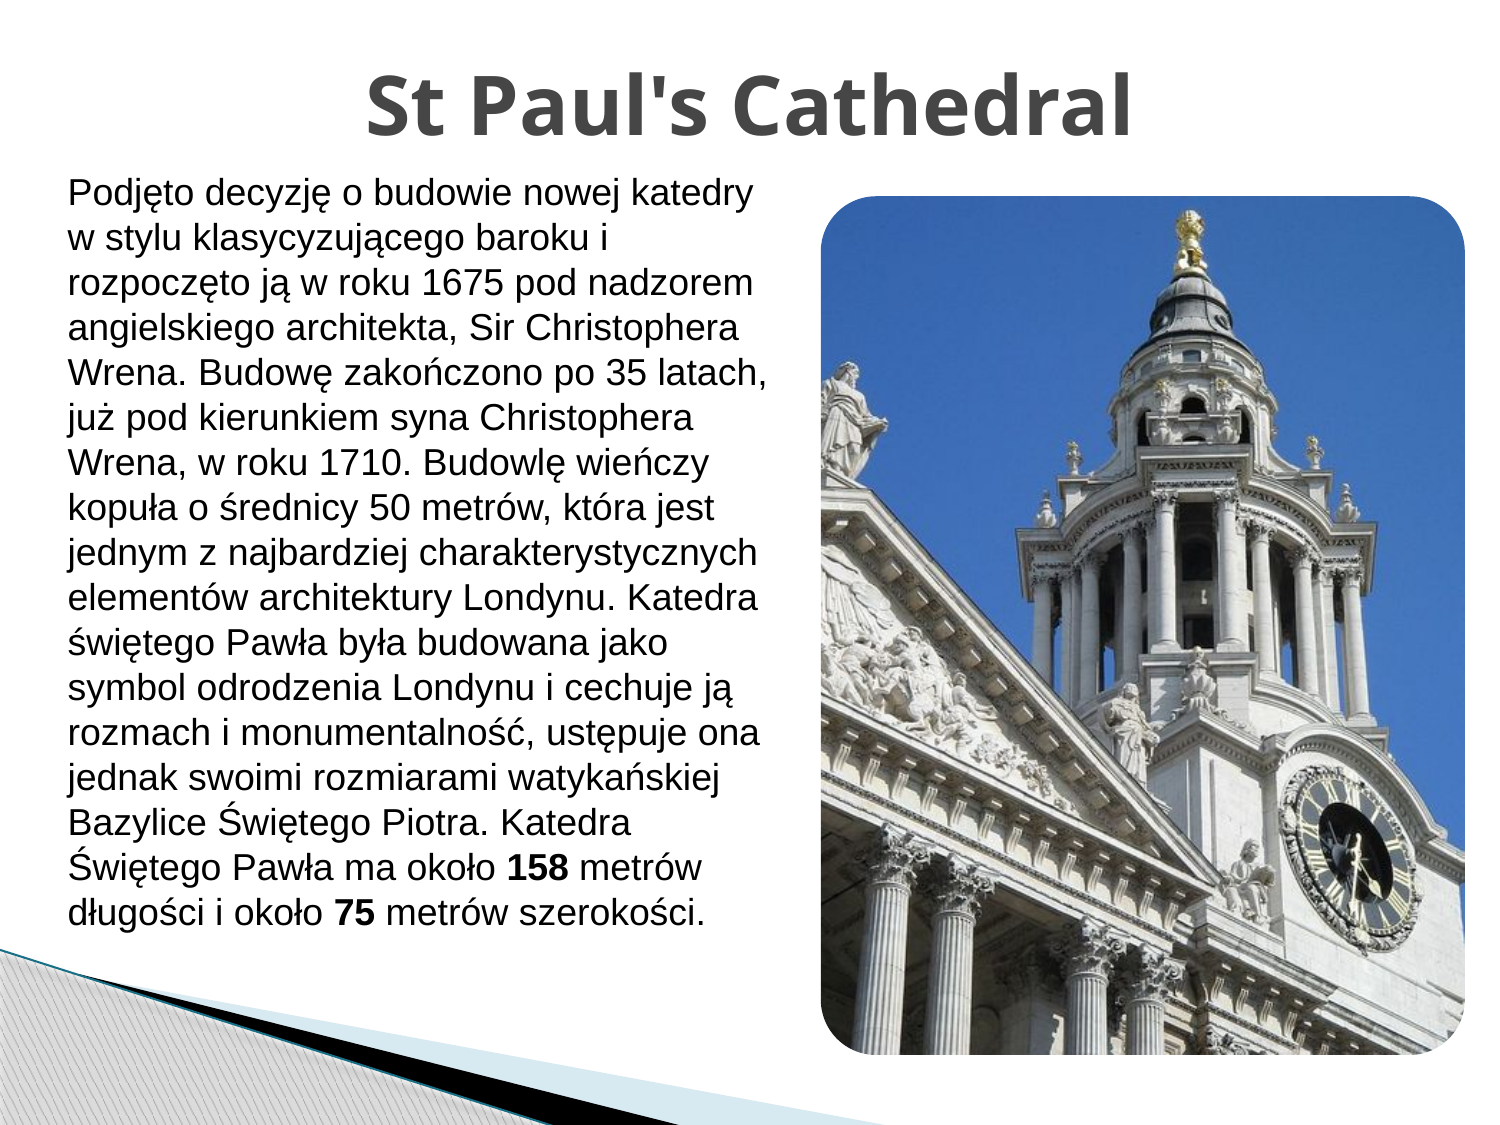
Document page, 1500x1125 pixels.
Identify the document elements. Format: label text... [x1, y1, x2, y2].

text_box Podjęto decyzję o budowie nowej katedry w stylu klasycyzującego baroku i rozpoczęto ją w roku 1675 pod nadzorem angielskiego architekta, Sir Christophera Wrena. Budowę zakończono po 35 latach, już pod kierunkiem syna Christophera Wrena, w roku 1710. Budowlę wieńczy kopuła o średnicy 50 metrów, która jest jednym z najbardziej charakterystycznych elementów architektury Londynu. Katedra świętego Pawła była budowana jako symbol odrodzenia Londynu i cechuje ją rozmach i monumentalność, ustępuje ona jednak swoimi rozmiarami watykańskiej Bazylice Świętego Piotra. Katedra Świętego Pawła ma około 158 metrów długości i około 75 metrów szerokości. [53, 160, 803, 941]
picture [820, 195, 1466, 1056]
title St Paul's Cathedral [75, 45, 1425, 233]
